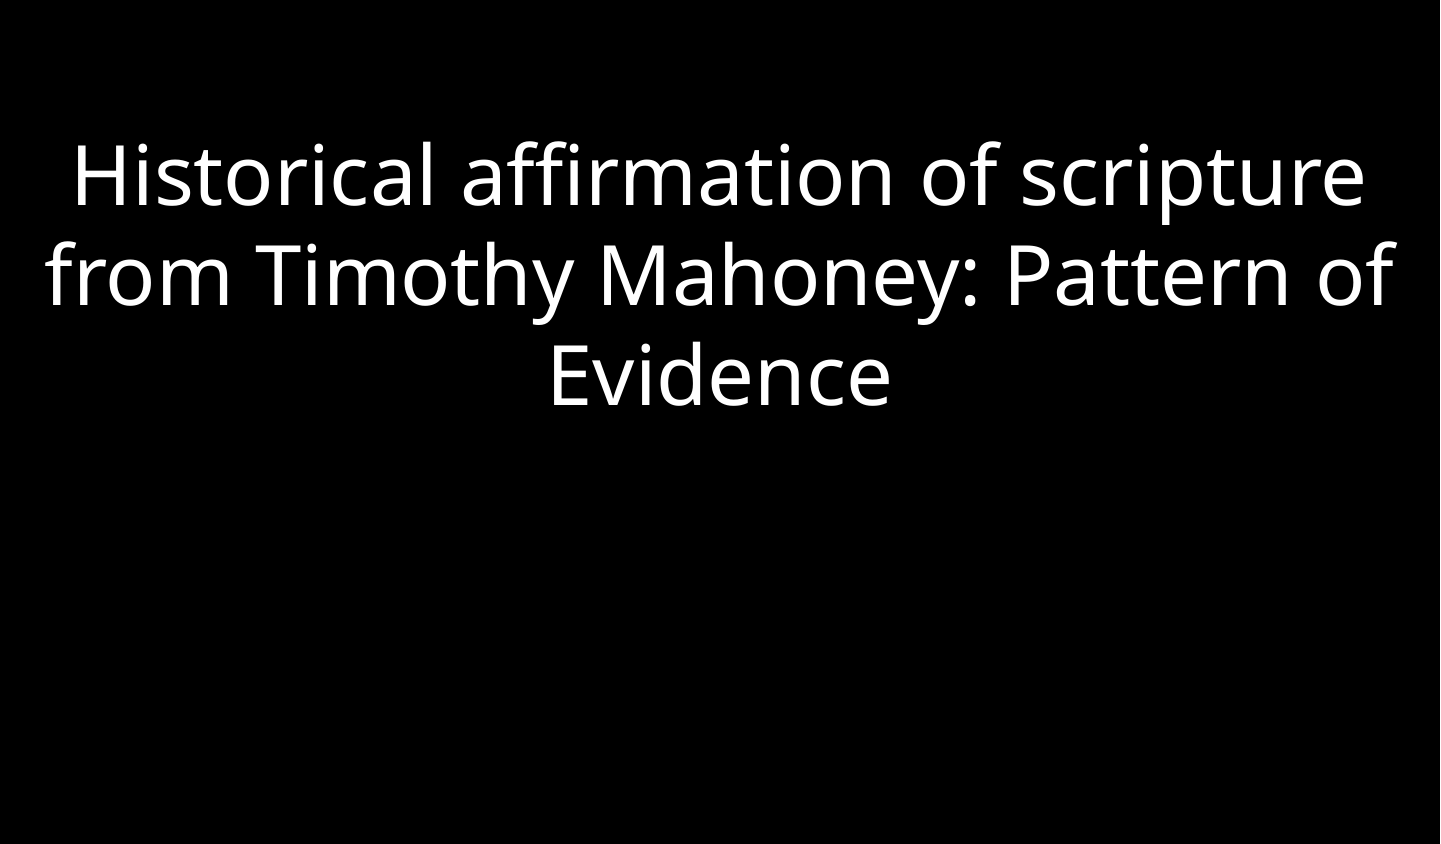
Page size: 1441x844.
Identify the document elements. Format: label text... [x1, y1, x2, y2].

subtitle Historical affirmation of scripture from Timothy Mahoney: Pattern of Evidence [32, 0, 1408, 844]
